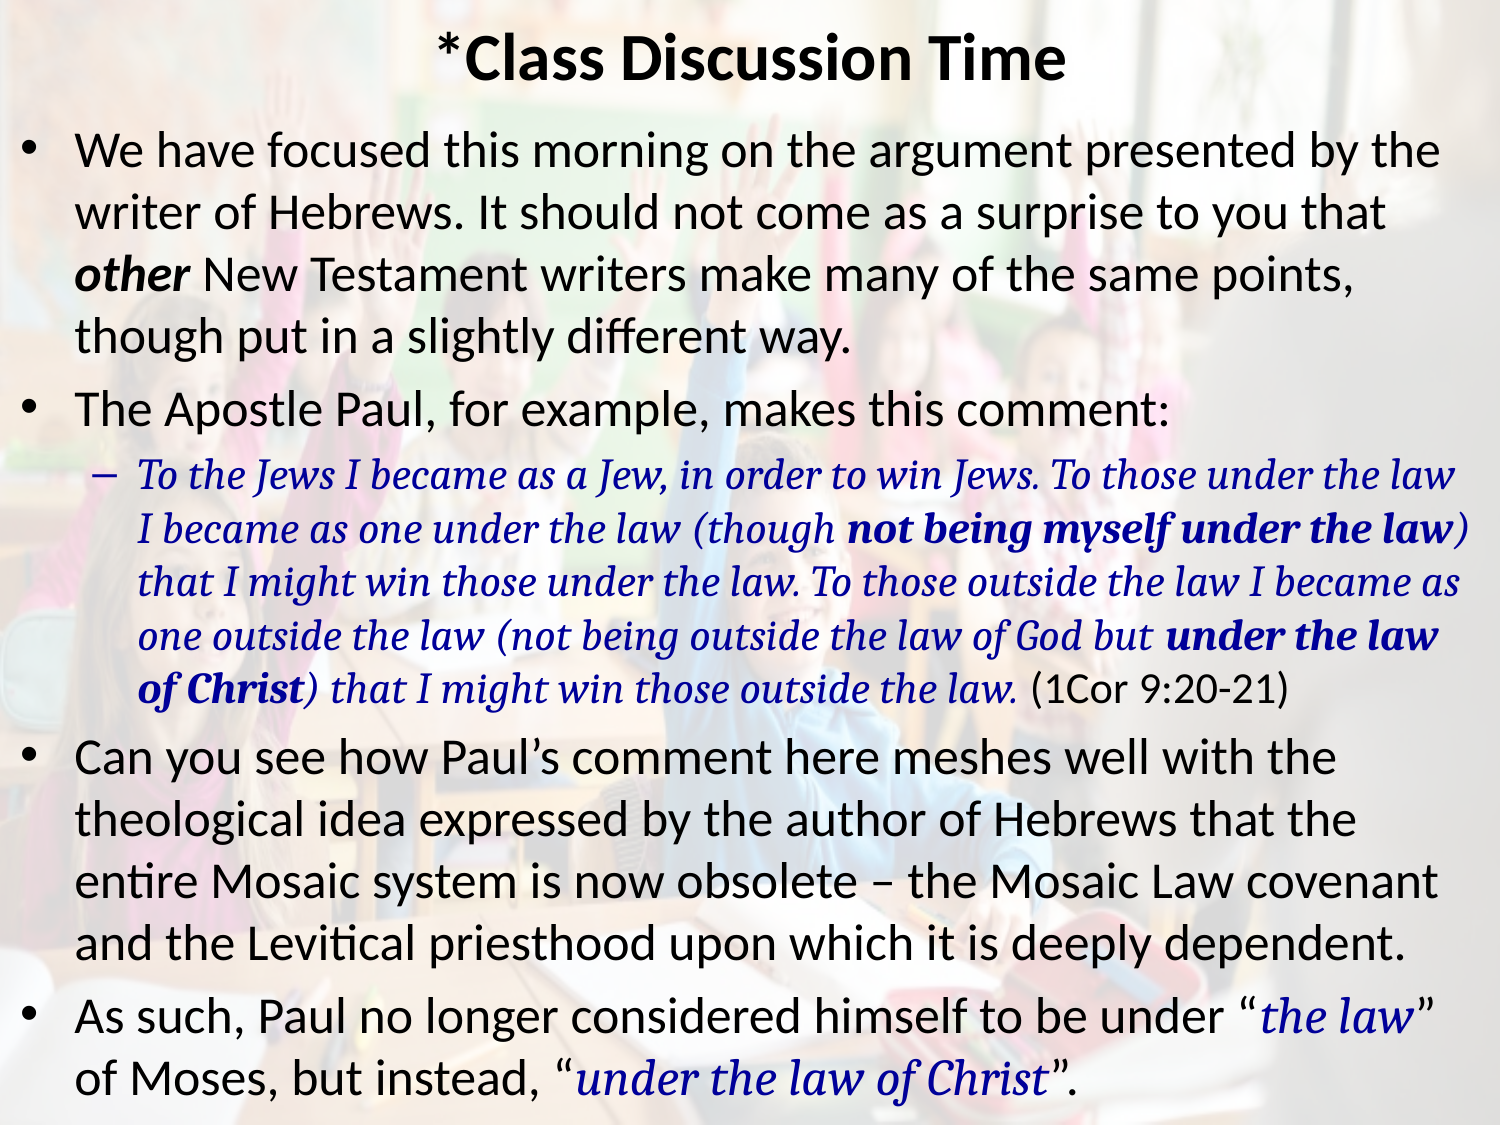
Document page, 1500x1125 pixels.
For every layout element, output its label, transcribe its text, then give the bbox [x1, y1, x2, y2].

list We have focused this morning on the argument presented by the writer of Hebrews. It should not come as a surprise to you that other New Testament writers make many of the same points, though put in a slightly different way. The Apostle Paul, for example, makes this comment: To the Jews I became as a Jew, in order to win Jews. To those under the law I became as one under the law (though not being myself under the law) that I might win those under the law. To those outside the law I became as one outside the law (not being outside the law of God but under the law of Christ) that I might win those outside the law. (1Cor 9:20-21) Can you see how Paul’s comment here meshes well with the theological idea expressed by the author of Hebrews that the entire Mosaic system is now obsolete – the Mosaic Law covenant and the Levitical priesthood upon which it is deeply dependent. As such, Paul no longer considered himself to be under “the law” of Moses, but instead, “under the law of Christ”. [5, 108, 1493, 1121]
title *Class Discussion Time [0, 4, 1500, 101]
